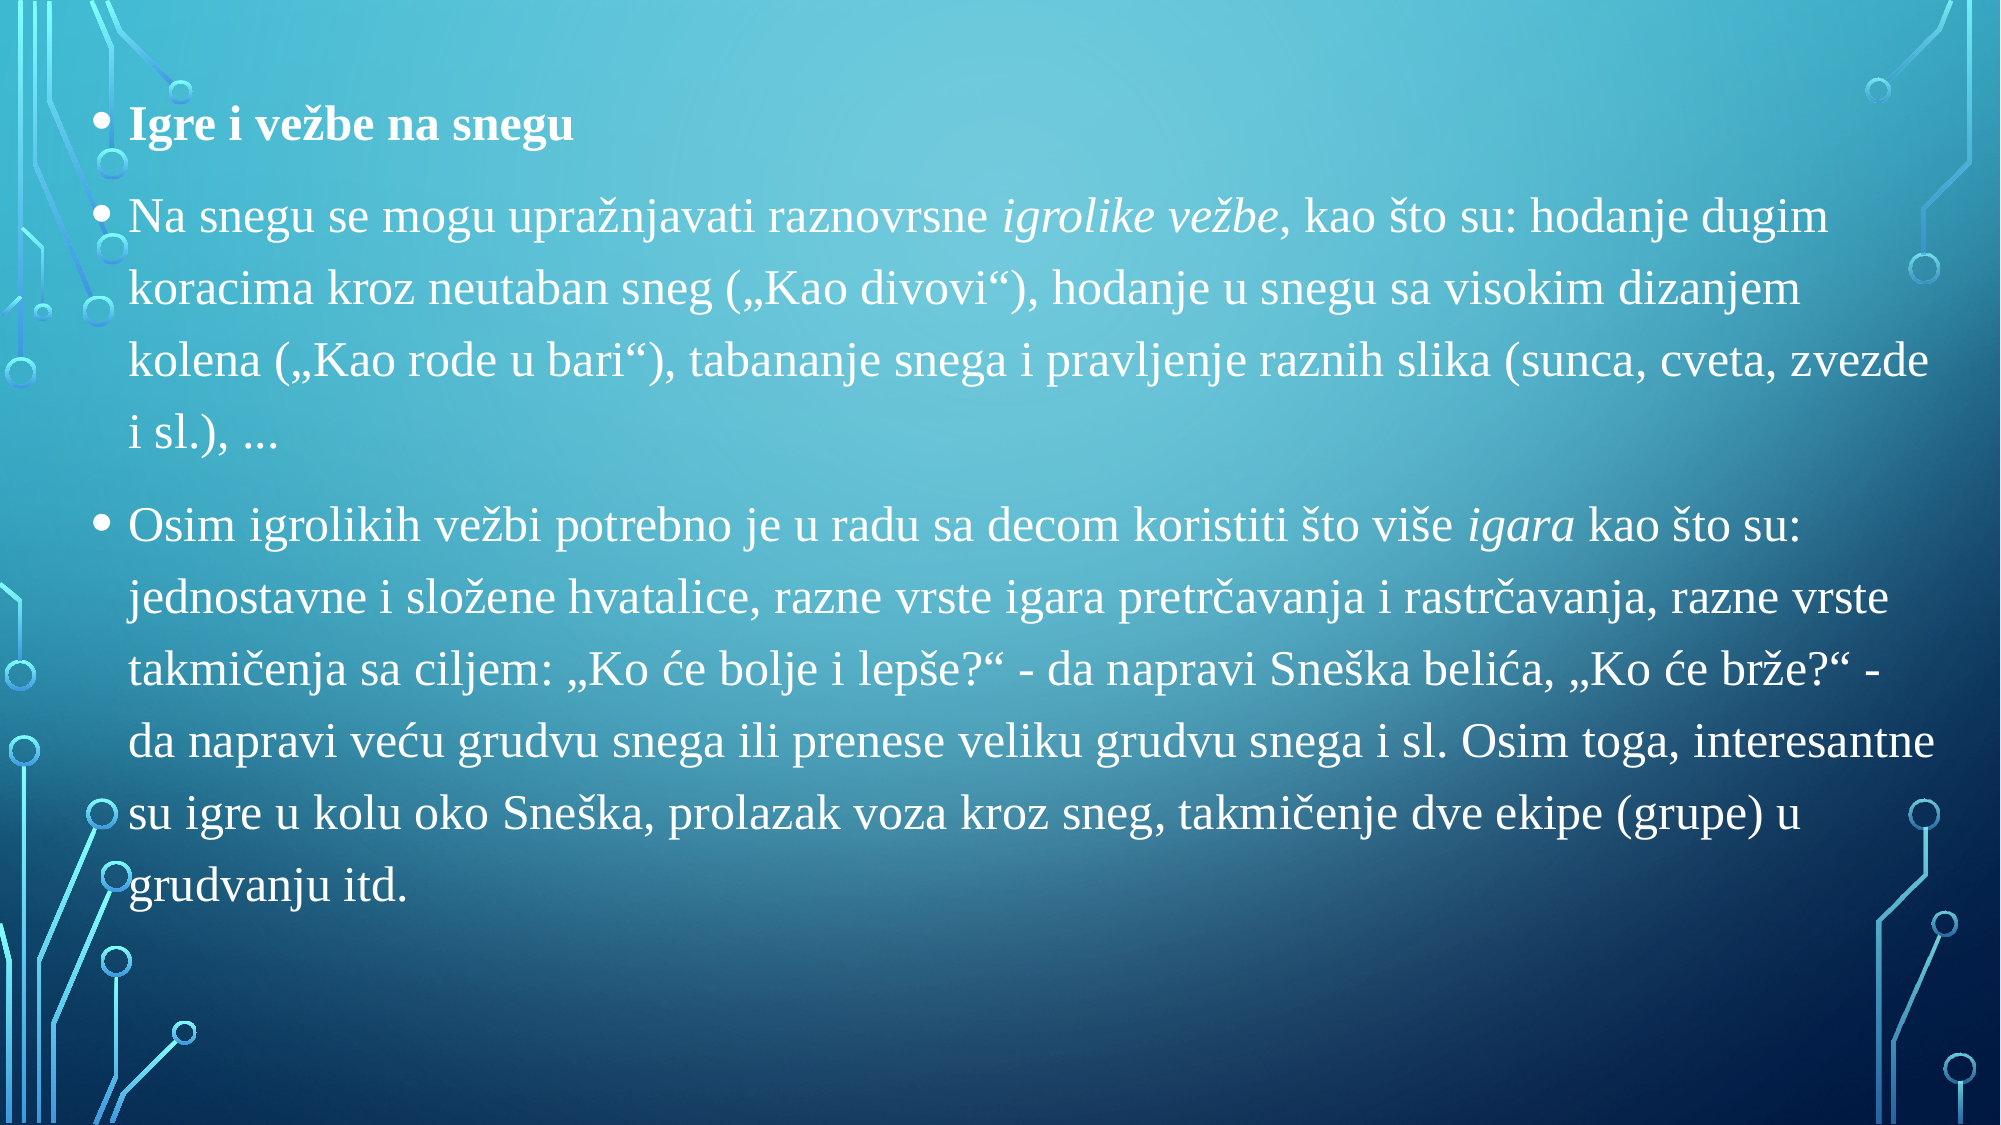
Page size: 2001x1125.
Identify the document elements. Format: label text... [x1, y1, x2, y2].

list Igre i vežbe na snegu Na snegu se mogu upražnjavati raznovrsne igrolike vežbe, kao što su: hodanje dugim koracima kroz neutaban sneg („Kao divovi“), hodanje u snegu sa visokim dizanjem kolena („Kao rode u bari“), tabananje snega i pravljenje raznih slika (sunca, cveta, zvezde i sl.), ... Osim igrolikih vežbi potrebno je u radu sa decom koristiti što više igara kao što su: jednostavne i složene hvatalice, razne vrste igara pretrčavanja i rastrčavanja, razne vrste takmičenja sa ciljem: „Ko će bolje i lepše?“ - da napravi Sneška belića, „Ko će brže?“ - da napravi veću grudvu snega ili prenese veliku grudvu snega i sl. Osim toga, interesantne su igre u kolu oko Sneška, prolazak voza kroz sneg, takmičenje dve ekipe (grupe) u grudvanju itd. [75, 70, 1956, 993]
